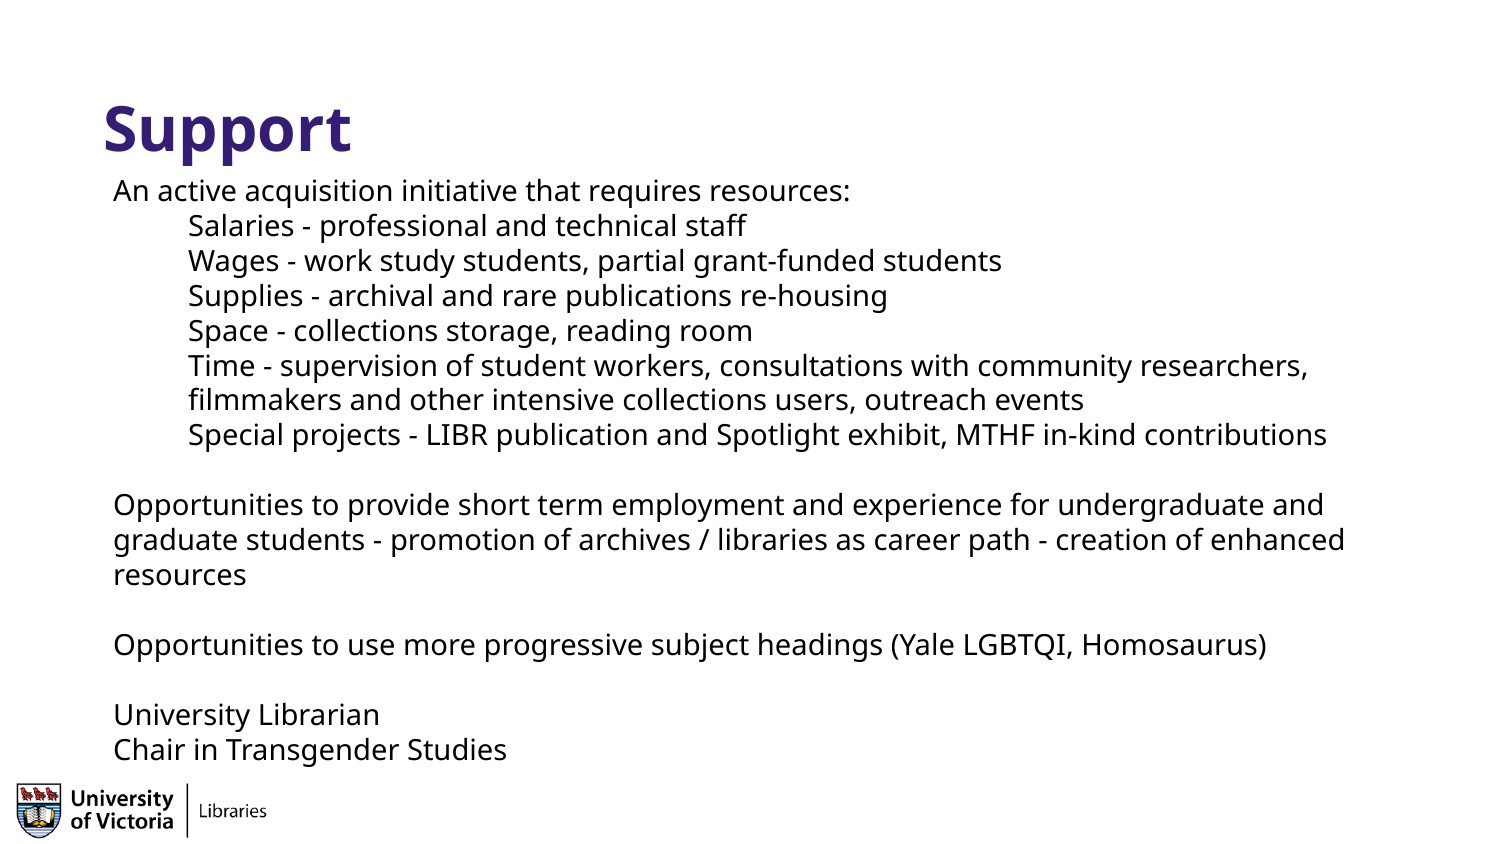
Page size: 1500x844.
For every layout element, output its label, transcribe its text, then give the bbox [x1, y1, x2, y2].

title Support [88, 33, 1487, 179]
picture [12, 779, 314, 844]
text_box An active acquisition initiative that requires resources: Salaries - professional and technical staff Wages - work study students, partial grant-funded students Supplies - archival and rare publications re-housing Space - collections storage, reading room Time - supervision of student workers, consultations with community researchers, filmmakers and other intensive collections users, outreach events Special projects - LIBR publication and Spotlight exhibit, MTHF in-kind contributions Opportunities to provide short term employment and experience for undergraduate and graduate students - promotion of archives / libraries as career path - creation of enhanced resources Opportunities to use more progressive subject headings (Yale LGBTQI, Homosaurus) University Librarian Chair in Transgender Studies [98, 156, 1373, 628]
